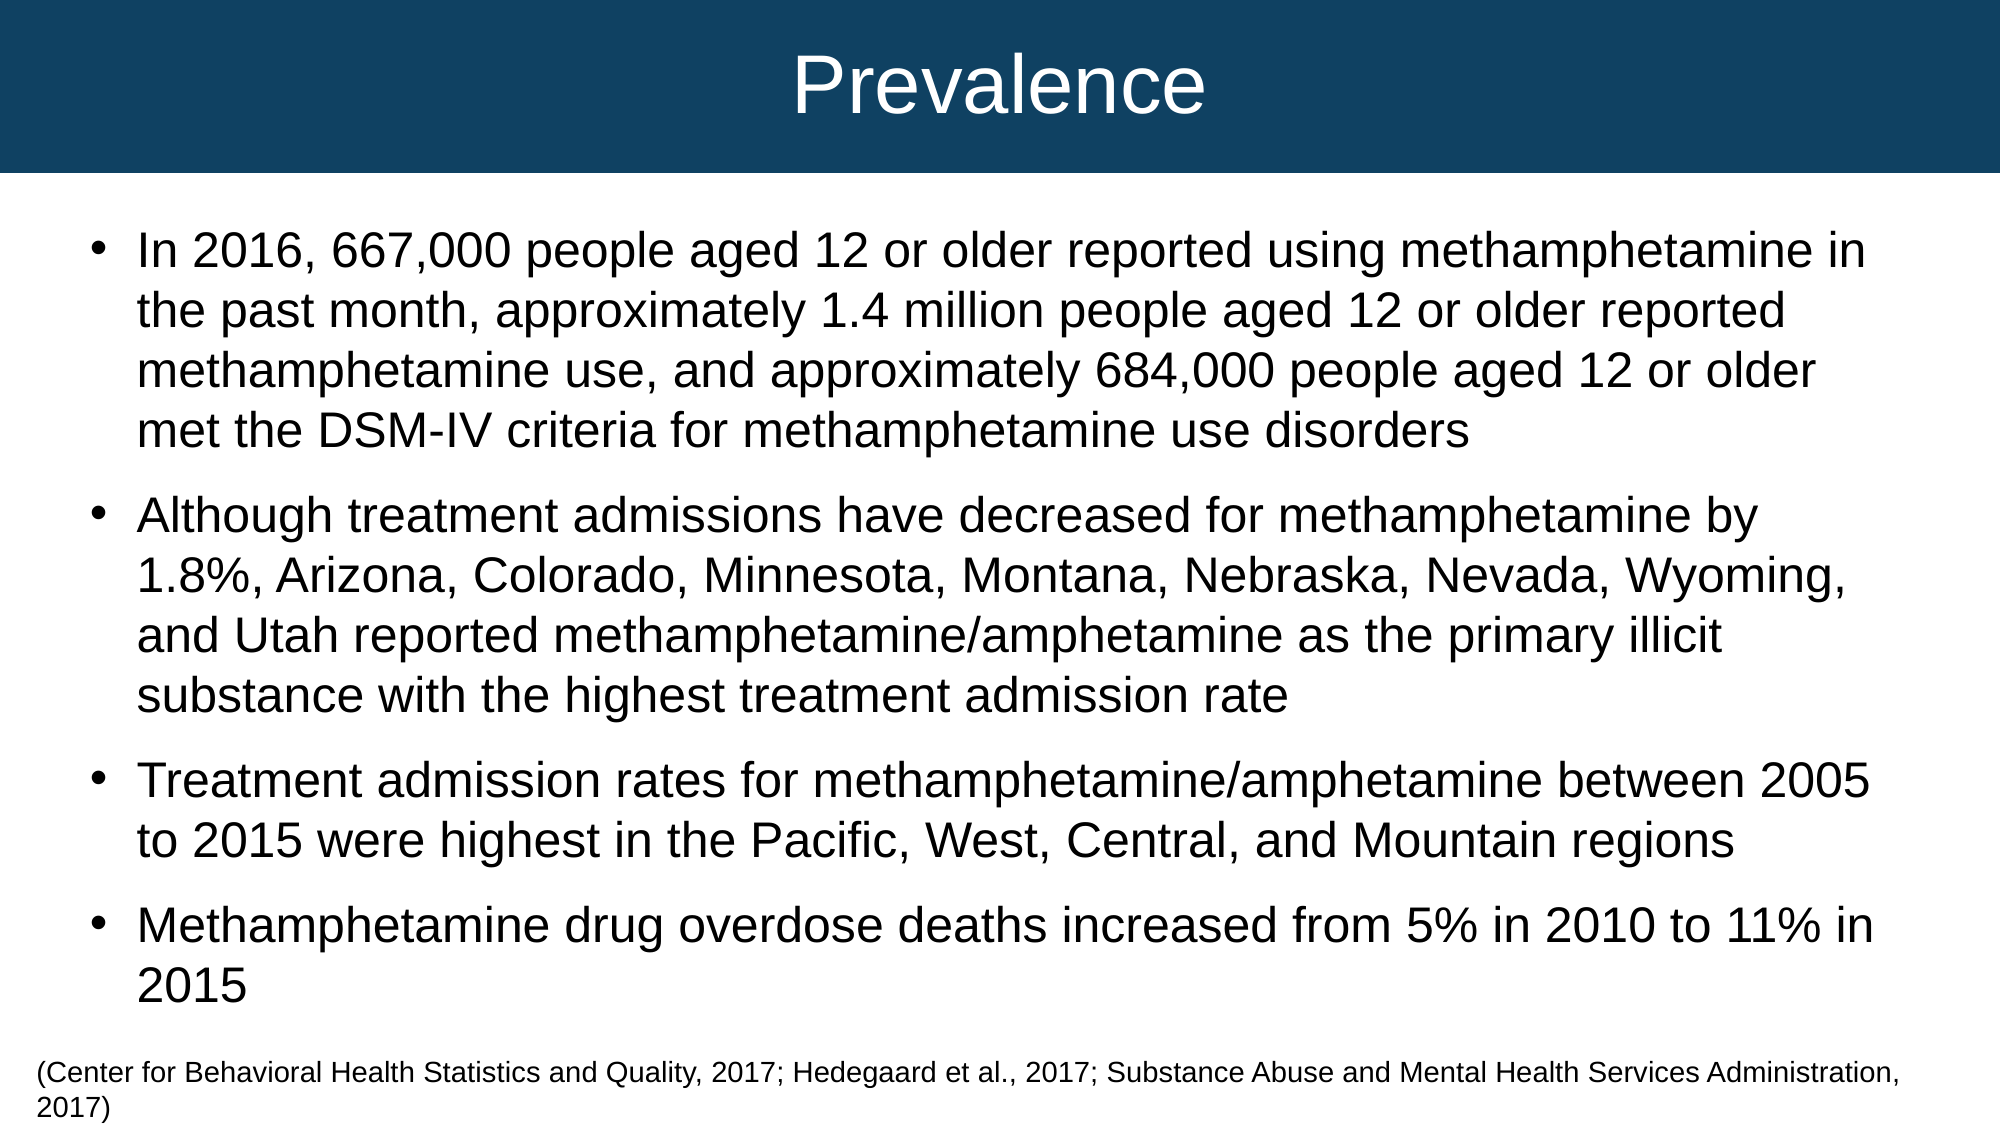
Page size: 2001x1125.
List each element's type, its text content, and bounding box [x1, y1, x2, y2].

title Prevalence [0, 0, 2000, 173]
text_box In 2016, 667,000 people aged 12 or older reported using methamphetamine in the past month, approximately 1.4 million people aged 12 or older reported methamphetamine use, and approximately 684,000 people aged 12 or older met the DSM-IV criteria for methamphetamine use disorders Although treatment admissions have decreased for methamphetamine by 1.8%, Arizona, Colorado, Minnesota, Montana, Nebraska, Nevada, Wyoming, and Utah reported methamphetamine/amphetamine as the primary illicit substance with the highest treatment admission rate Treatment admission rates for methamphetamine/amphetamine between 2005 to 2015 were highest in the Pacific, West, Central, and Mountain regions Methamphetamine drug overdose deaths increased from 5% in 2010 to 11% in 2015 [75, 209, 1913, 1020]
text_box (Center for Behavioral Health Statistics and Quality, 2017; Hedegaard et al., 2017; Substance Abuse and Mental Health Services Administration, 2017) [21, 1046, 2000, 1125]
